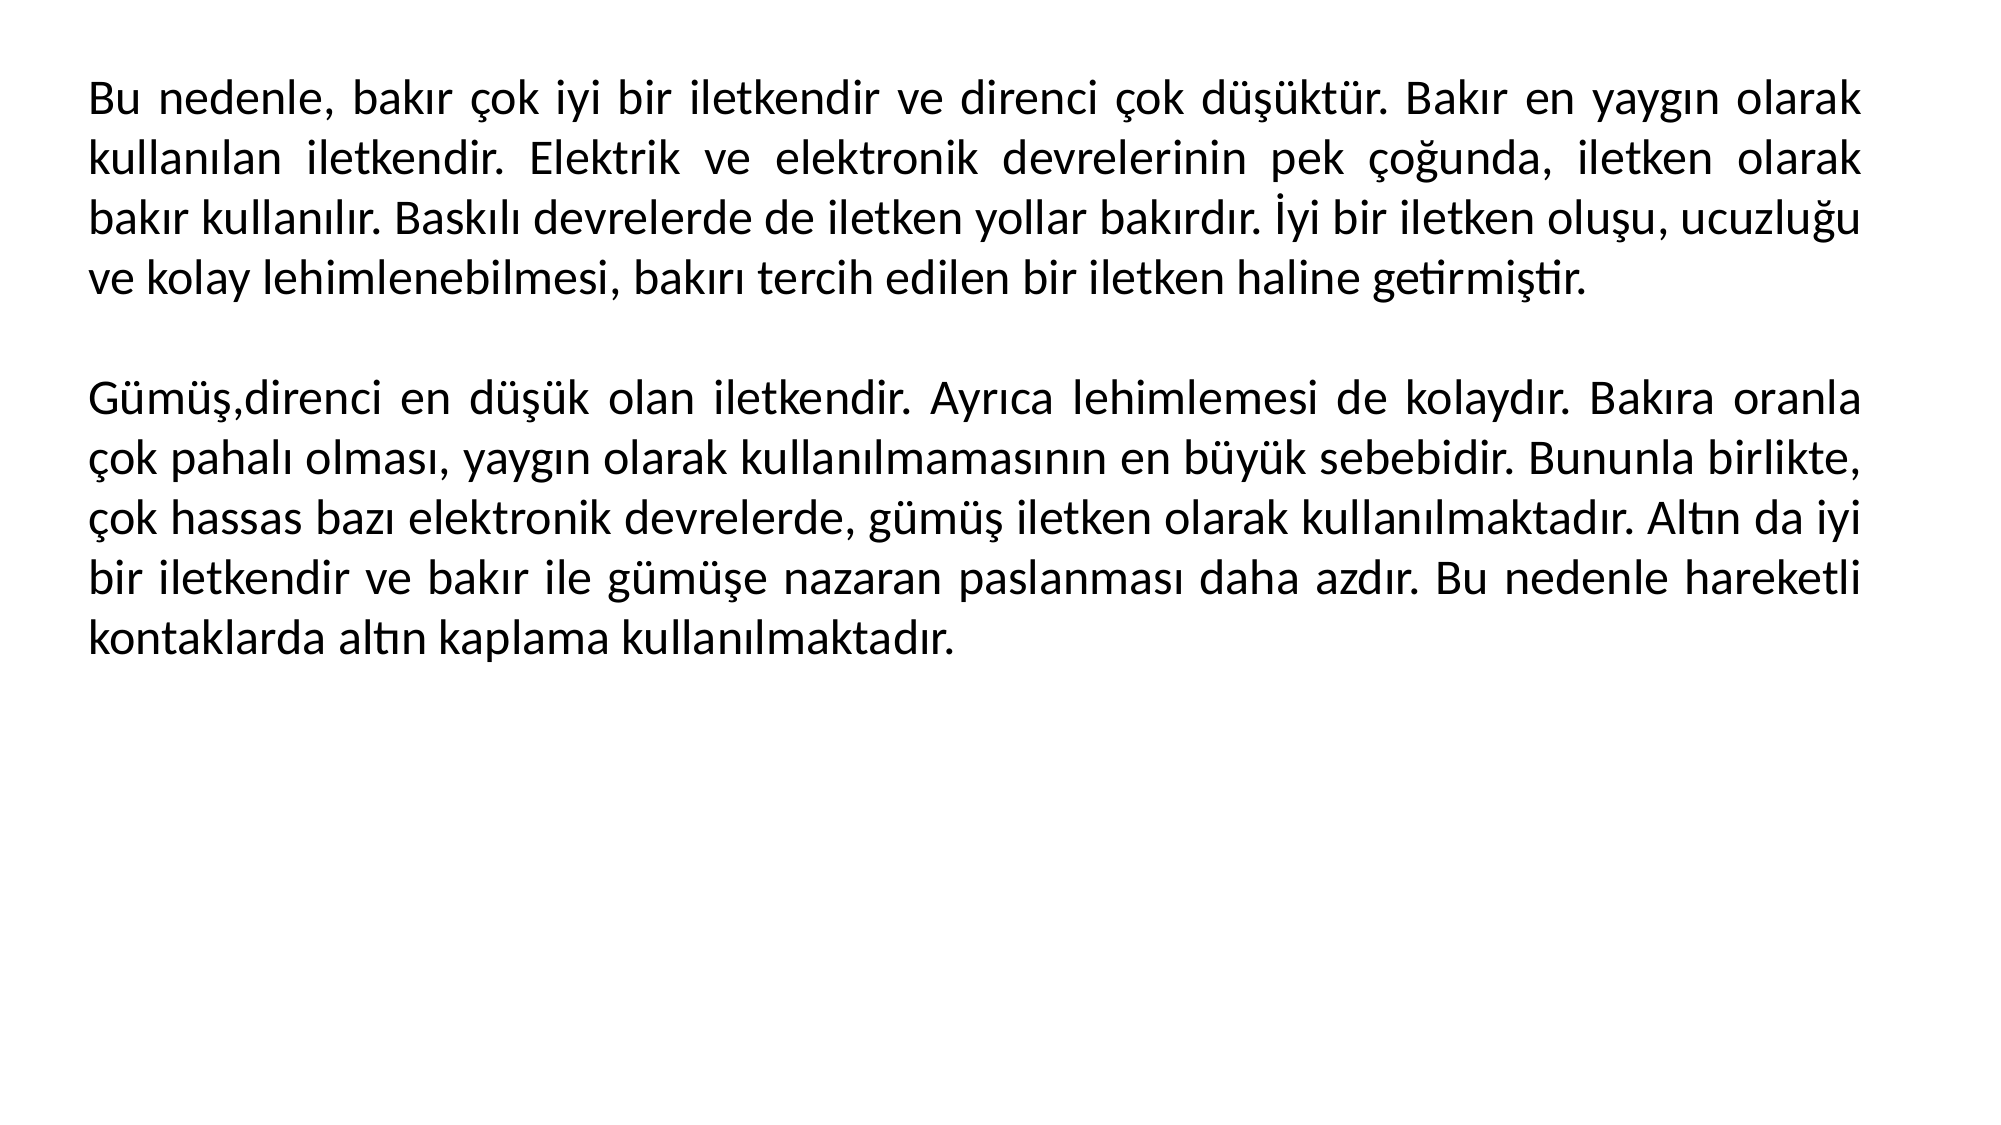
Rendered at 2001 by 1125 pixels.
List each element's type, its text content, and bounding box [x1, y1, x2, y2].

text_box Bu nedenle, bakır çok iyi bir iletkendir ve direnci çok düşüktür. Bakır en yaygın olarak kullanılan iletkendir. Elektrik ve elektronik devrelerinin pek çoğunda, iletken olarak bakır kullanılır. Baskılı devrelerde de iletken yollar bakırdır. İyi bir iletken oluşu, ucuzluğu ve kolay lehimlenebilmesi, bakırı tercih edilen bir iletken haline getirmiştir. Gümüş,direnci en düşük olan iletkendir. Ayrıca lehimlemesi de kolaydır. Bakıra oranla çok pahalı olması, yaygın olarak kullanılmamasının en büyük sebebidir. Bununla birlikte, çok hassas bazı elektronik devrelerde, gümüş iletken olarak kullanılmaktadır. Altın da iyi bir iletkendir ve bakır ile gümüşe nazaran paslanması daha azdır. Bu nedenle hareketli kontaklarda altın kaplama kullanılmaktadır. [73, 56, 1879, 717]
